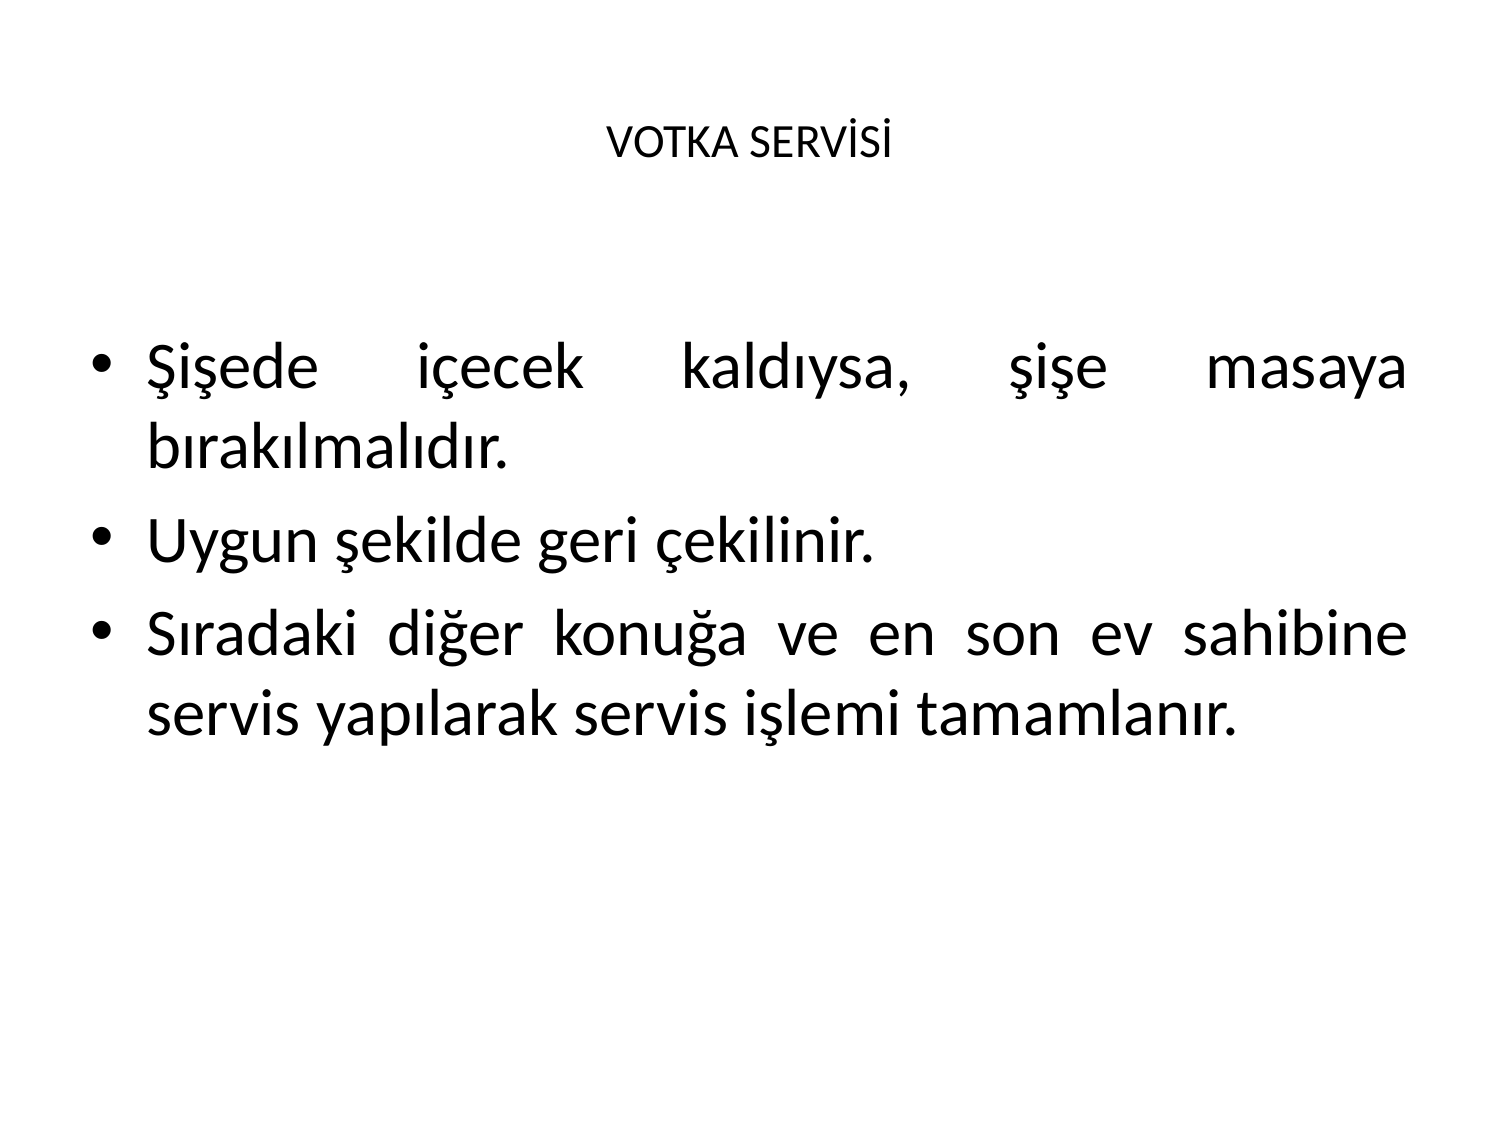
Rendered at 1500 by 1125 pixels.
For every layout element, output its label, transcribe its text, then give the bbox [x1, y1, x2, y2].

title VOTKA SERVİSİ [75, 45, 1425, 233]
list Şişede içecek kaldıysa, şişe masaya bırakılmalıdır. Uygun şekilde geri çekilinir. Sıradaki diğer konuğa ve en son ev sahibine servis yapılarak servis işlemi tamamlanır. [75, 314, 1425, 1005]
